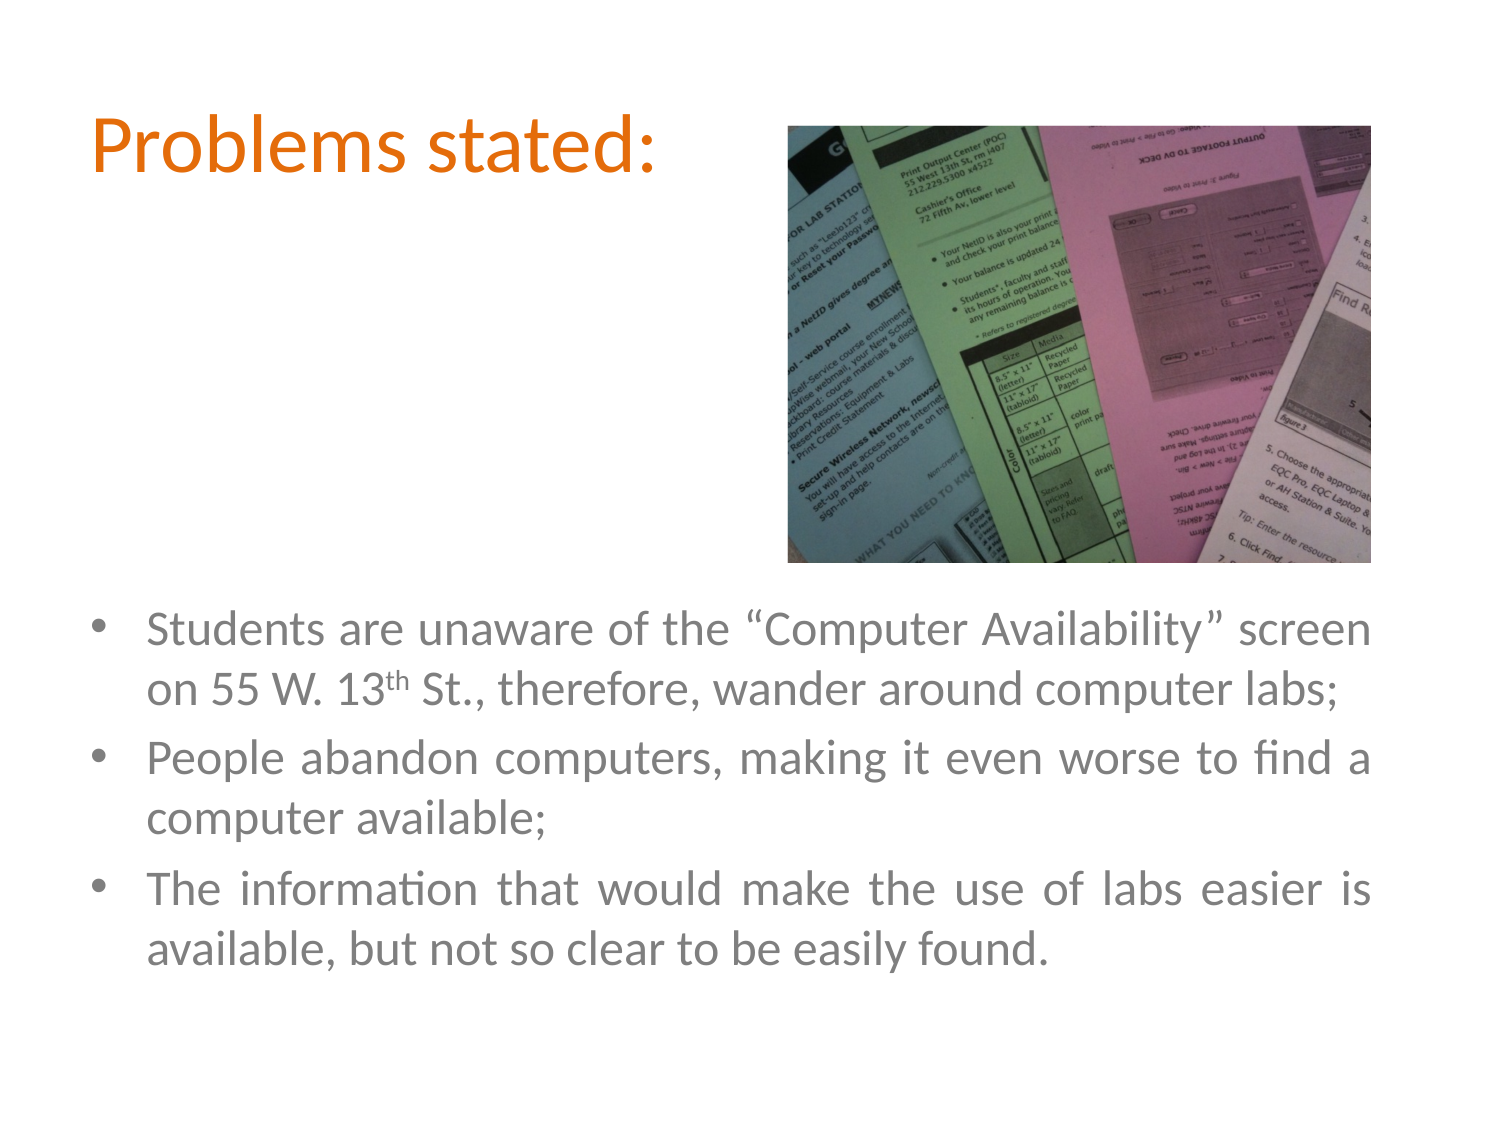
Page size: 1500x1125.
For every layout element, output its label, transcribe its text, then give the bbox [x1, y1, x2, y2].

picture [788, 51, 1370, 636]
title Problems stated: [75, 45, 1425, 233]
list Students are unaware of the “Computer Availability” screen on 55 W. 13th St., therefore, wander around computer labs; People abandon computers, making it even worse to find a computer available; The information that would make the use of labs easier is available, but not so clear to be easily found. [75, 587, 1388, 1005]
